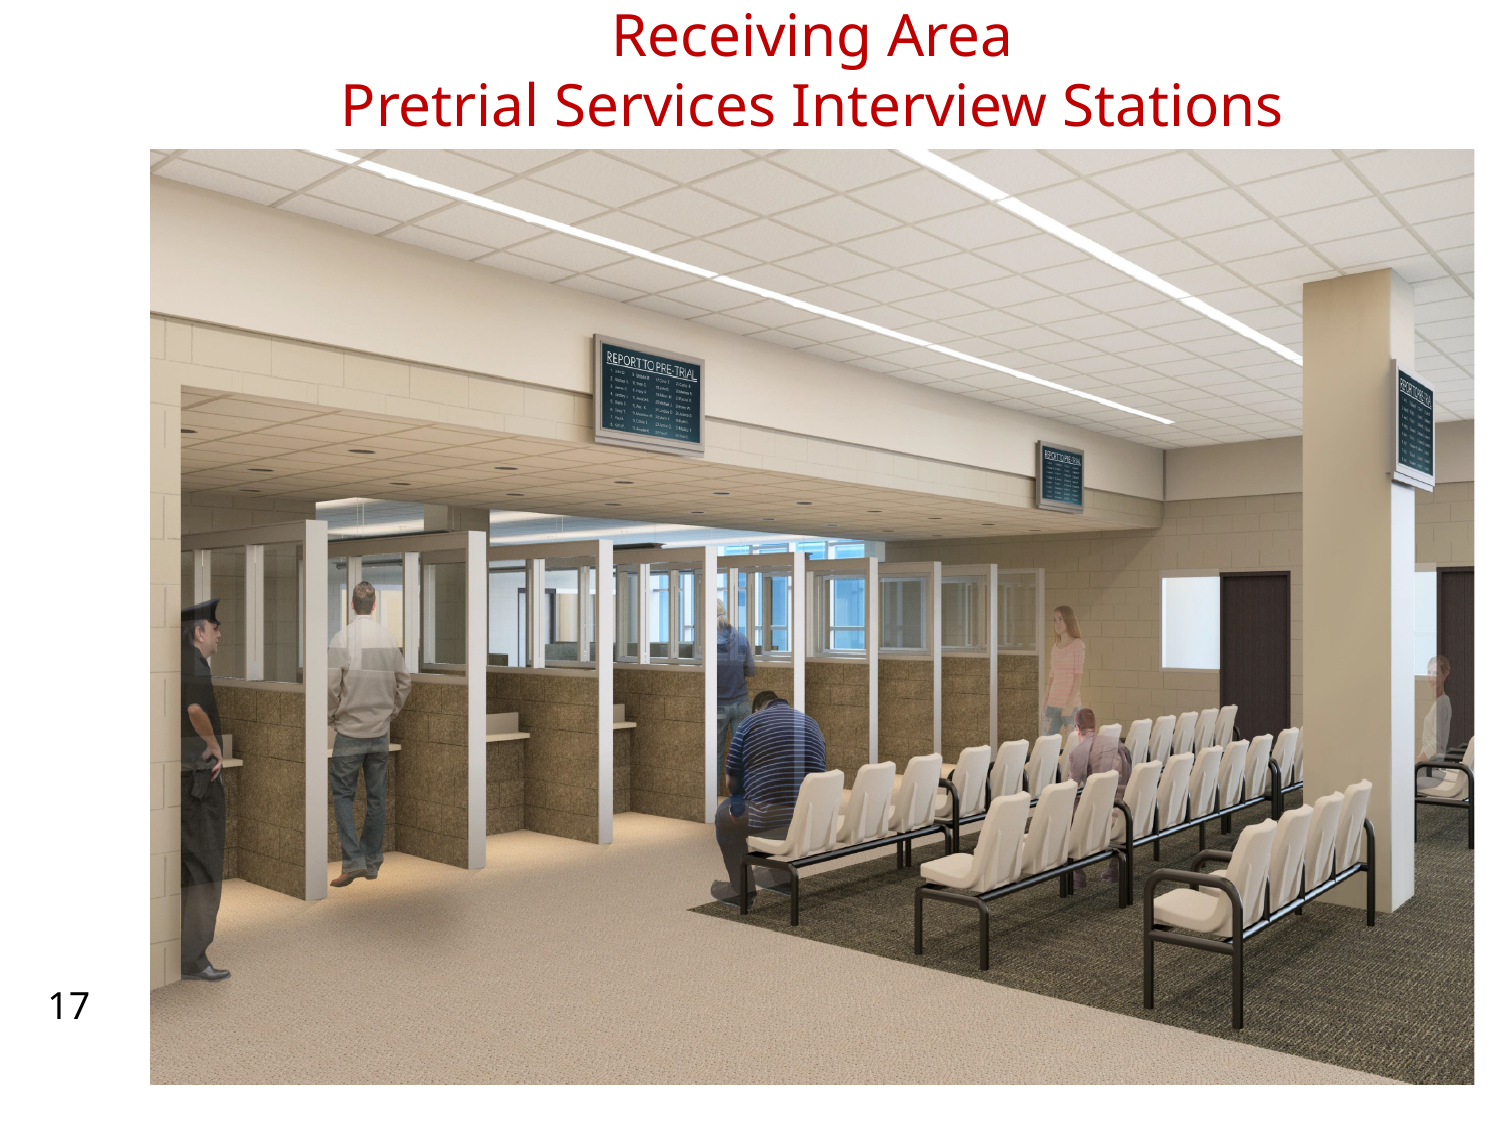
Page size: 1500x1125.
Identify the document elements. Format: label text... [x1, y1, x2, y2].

text_box Receiving Area Pretrial Services Interview Stations [268, 0, 1356, 145]
text_box 17 [12, 974, 125, 1035]
picture [149, 146, 1475, 1088]
